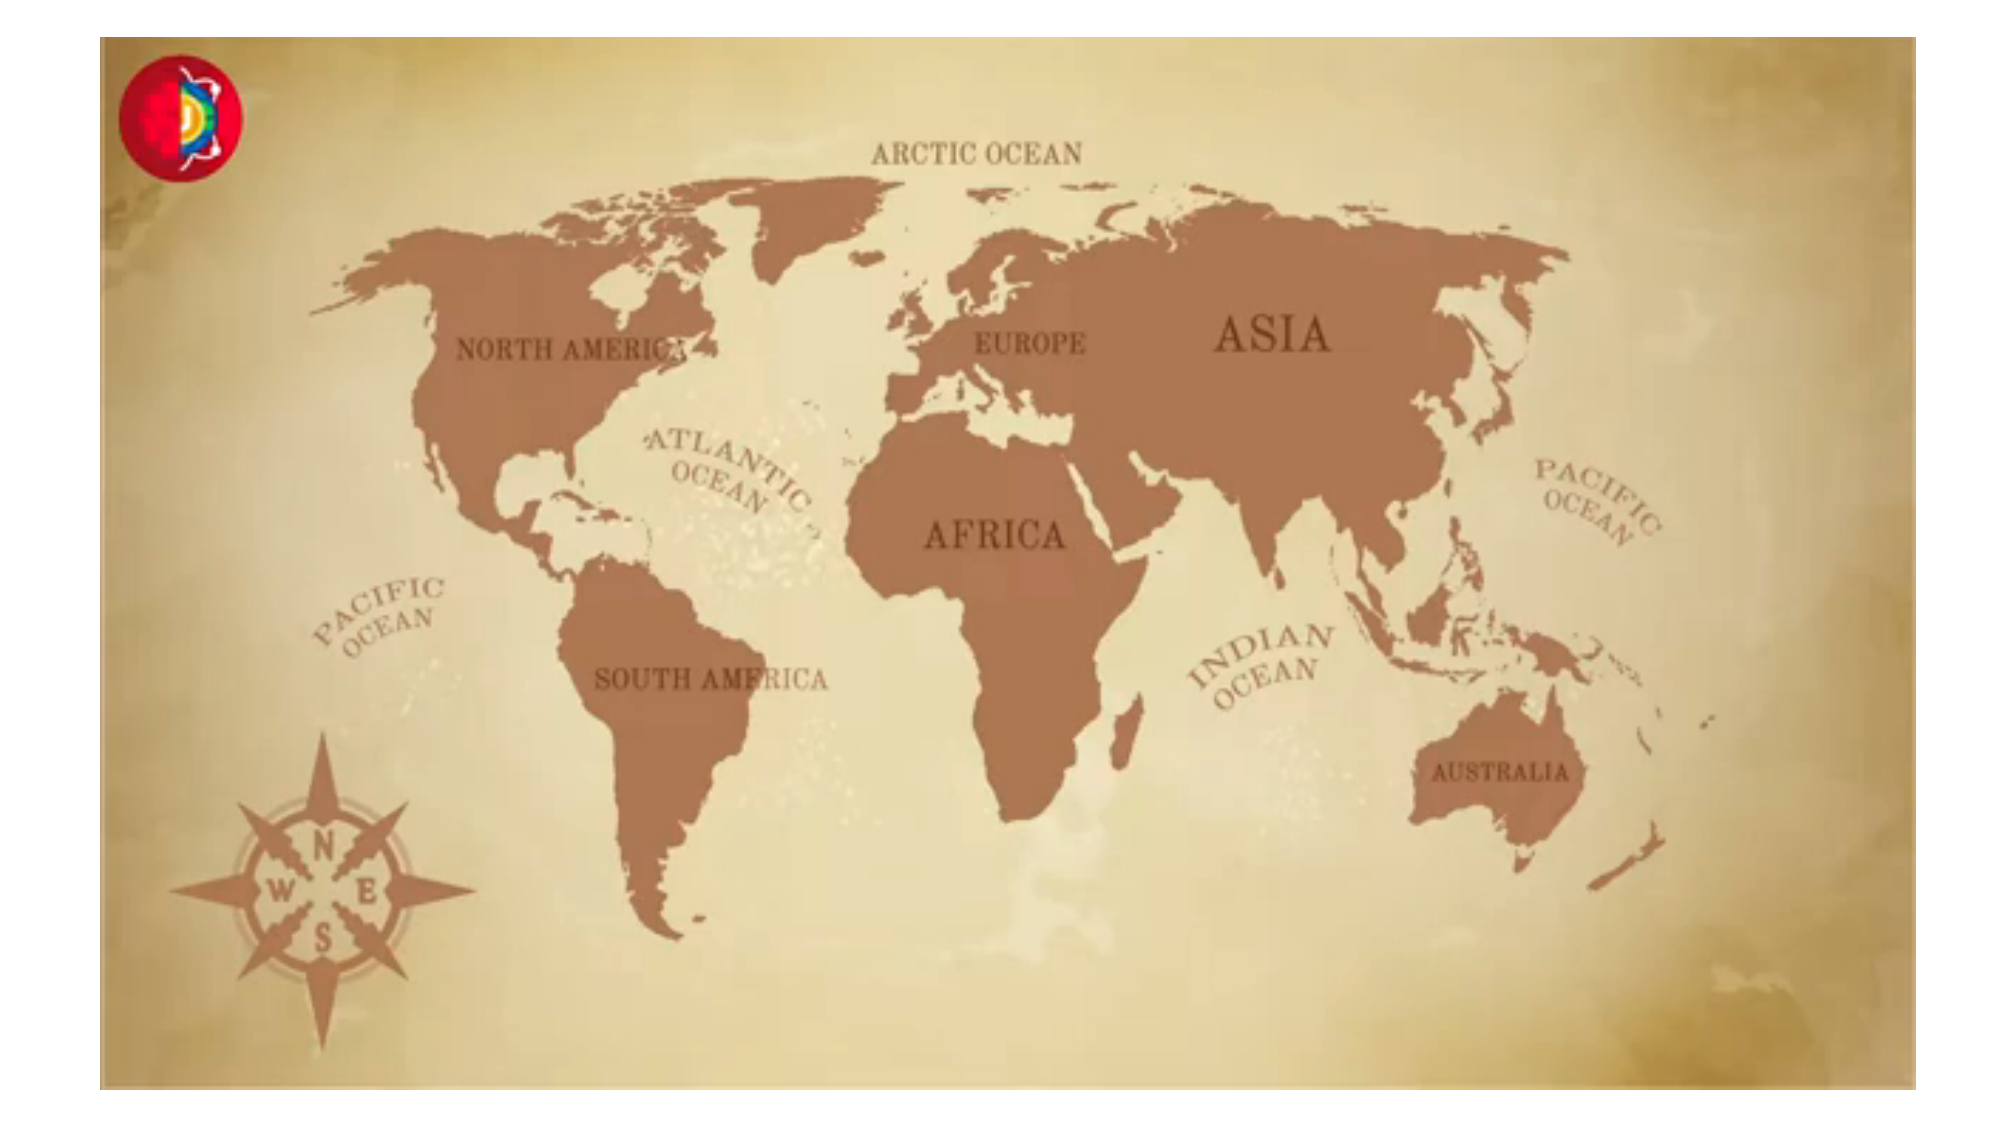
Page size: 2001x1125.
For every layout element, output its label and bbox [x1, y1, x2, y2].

text_box [99, 36, 1917, 1091]
